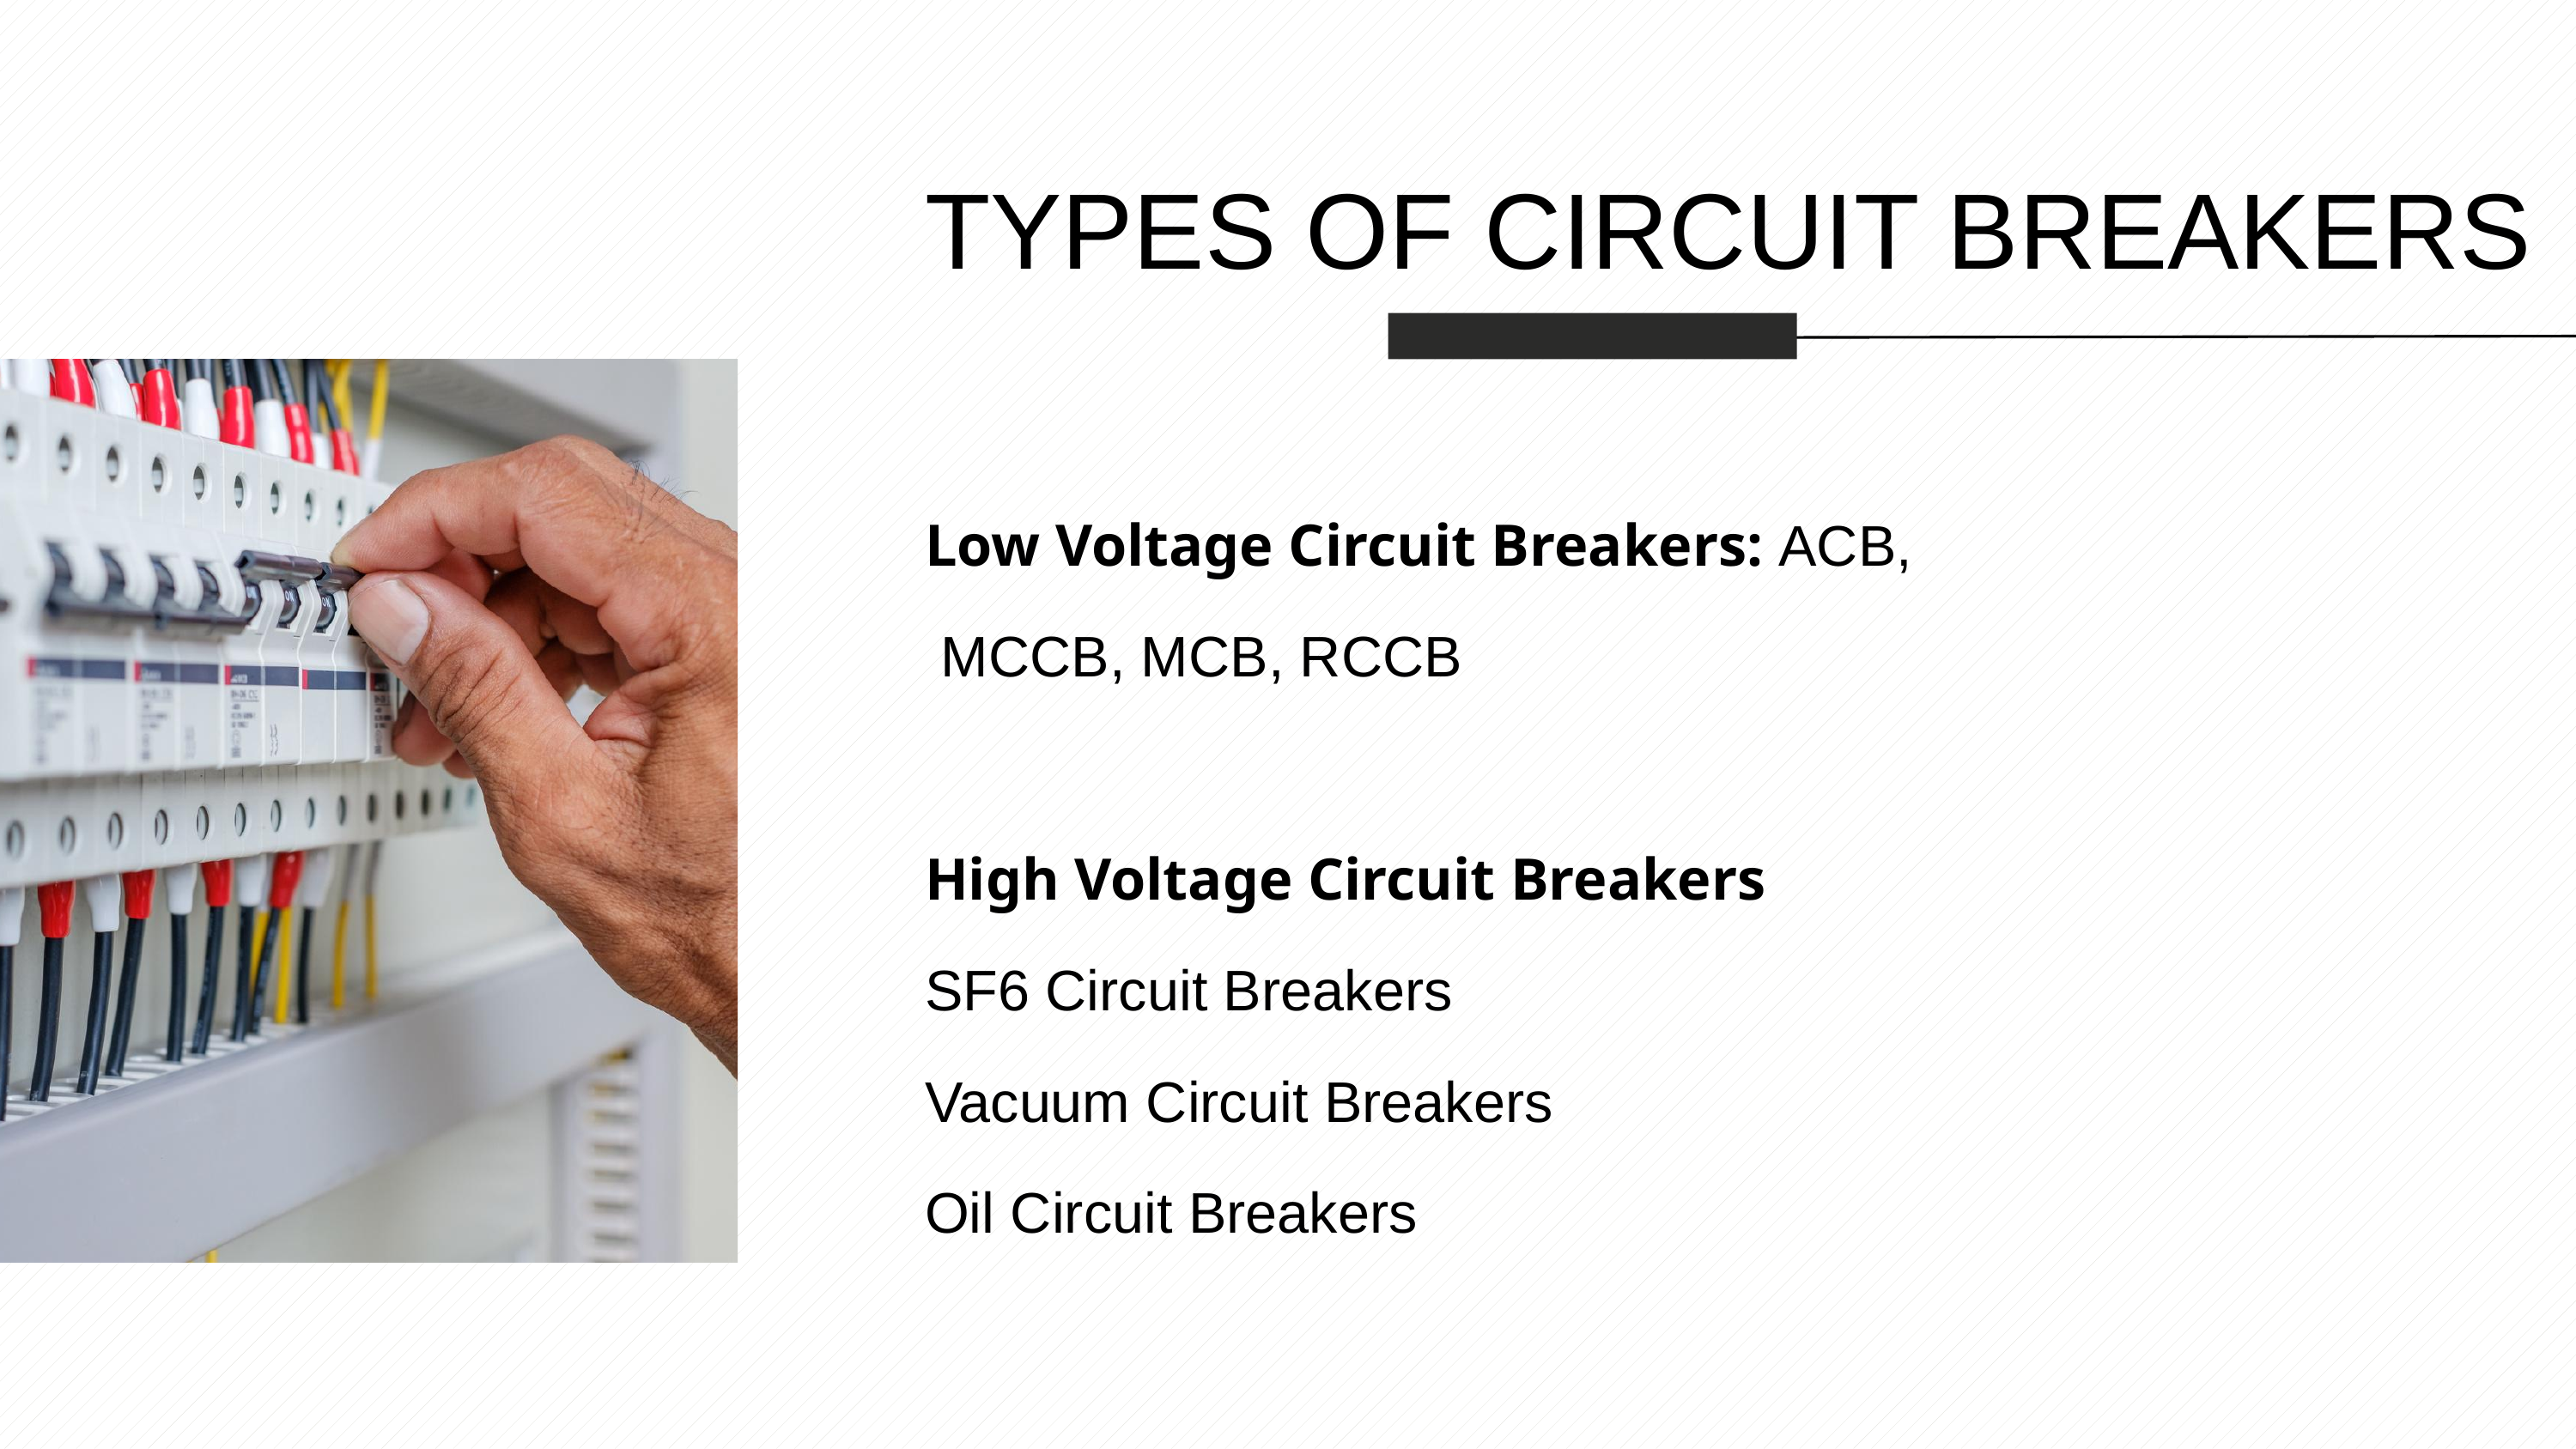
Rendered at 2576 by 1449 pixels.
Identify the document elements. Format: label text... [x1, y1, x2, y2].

text_box TYPES OF CIRCUIT BREAKERS [925, 169, 2576, 294]
picture [0, 359, 738, 1264]
text_box [1388, 312, 1797, 360]
text_box Low Voltage Circuit Breakers: ACB, MCCB, MCB, RCCB High Voltage Circuit Breakers SF6 Circuit Breakers Vacuum Circuit Breakers Oil Circuit Breakers [925, 466, 2373, 1245]
